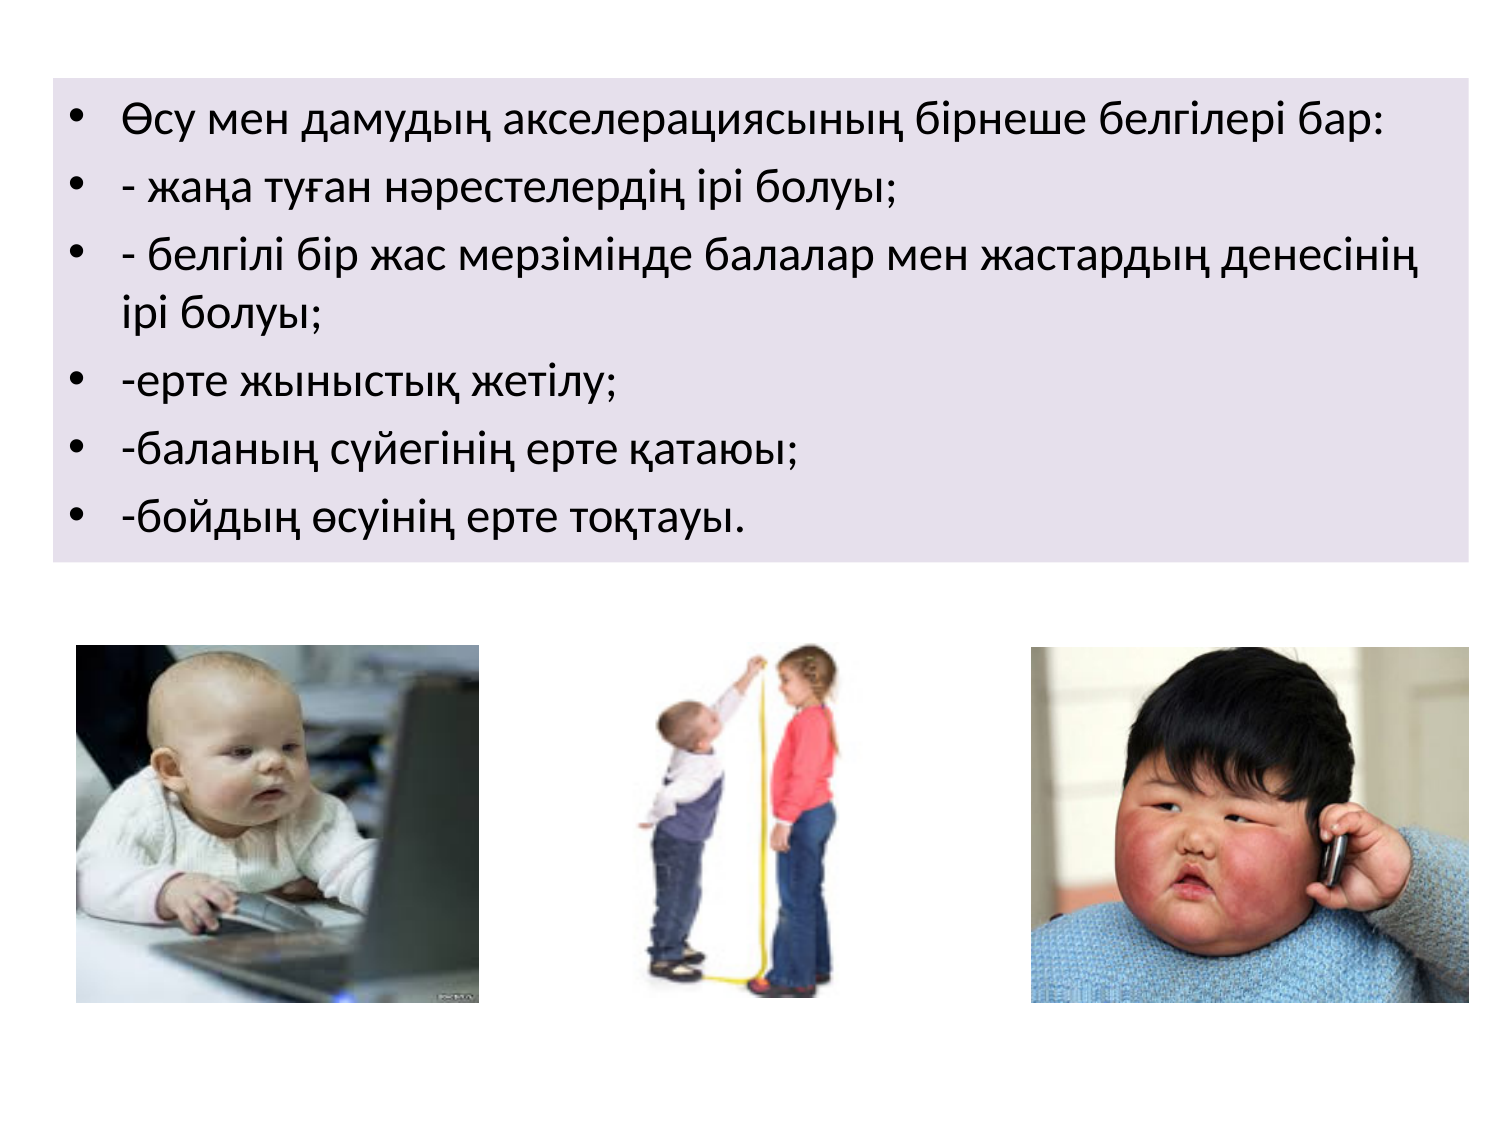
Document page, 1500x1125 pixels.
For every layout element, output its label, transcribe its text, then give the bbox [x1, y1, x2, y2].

picture [1031, 647, 1469, 1004]
picture [542, 642, 945, 998]
list Өсу мен дамудың акселерациясының бірнеше белгілері бар: - жаңа туған нәрестелердің ірі болуы; - белгілі бір жас мерзімінде балалар мен жастардың денесінің ірі болуы; -ерте жыныстық жетілу; -баланың сүйегінің ерте қатаюы; -бойдың өсуінің ерте тоқтауы. [53, 78, 1469, 563]
picture [76, 644, 479, 1004]
